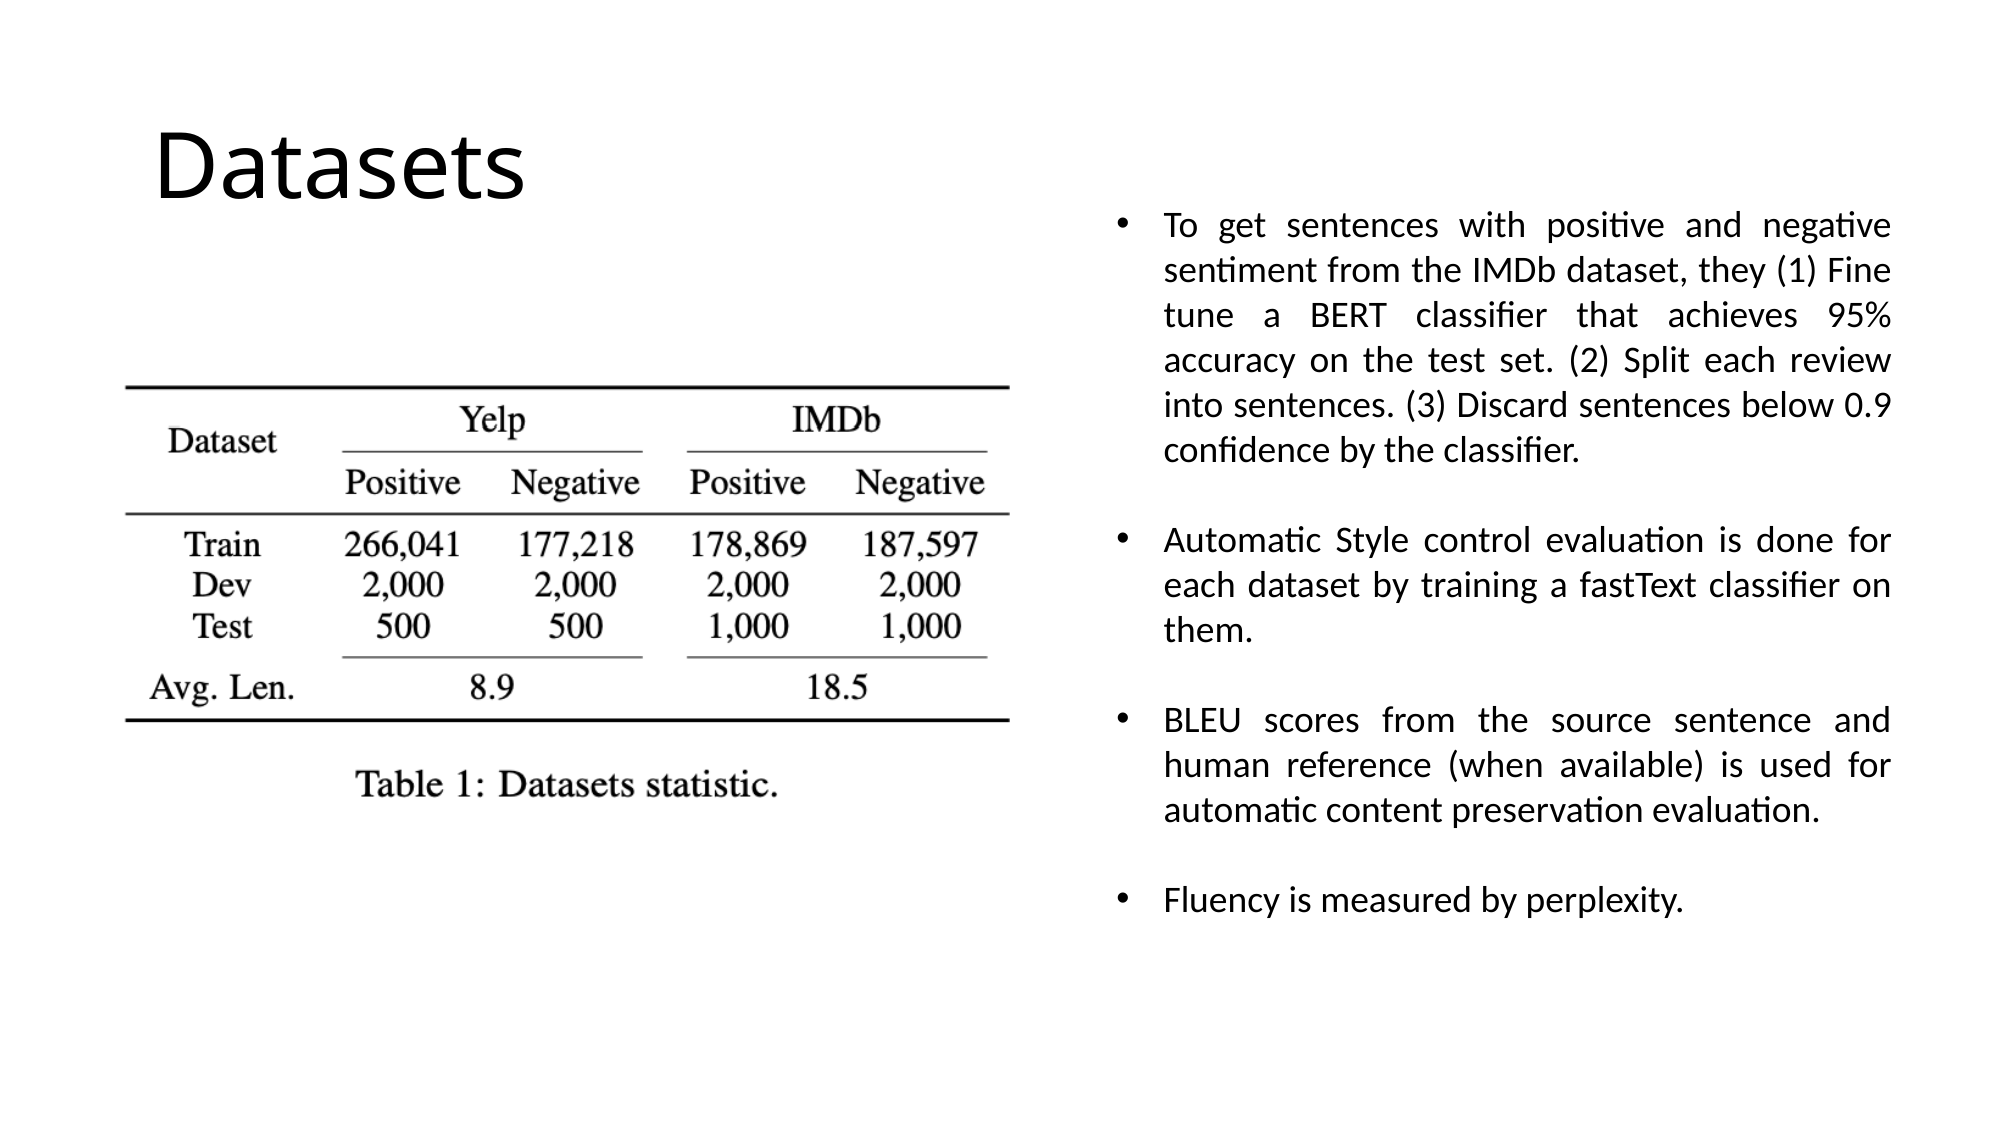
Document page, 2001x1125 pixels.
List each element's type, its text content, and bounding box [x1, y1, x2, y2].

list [92, 344, 1038, 854]
text_box To get sentences with positive and negative sentiment from the IMDb dataset, they (1) Fine tune a BERT classifier that achieves 95% accuracy on the test set. (2) Split each review into sentences. (3) Discard sentences below 0.9 confidence by the classifier. Automatic Style control evaluation is done for each dataset by training a fastText classifier on them. BLEU scores from the source sentence and human reference (when available) is used for automatic content preservation evaluation. Fluency is measured by perplexity. [1101, 192, 1908, 973]
title Datasets [137, 59, 1000, 278]
